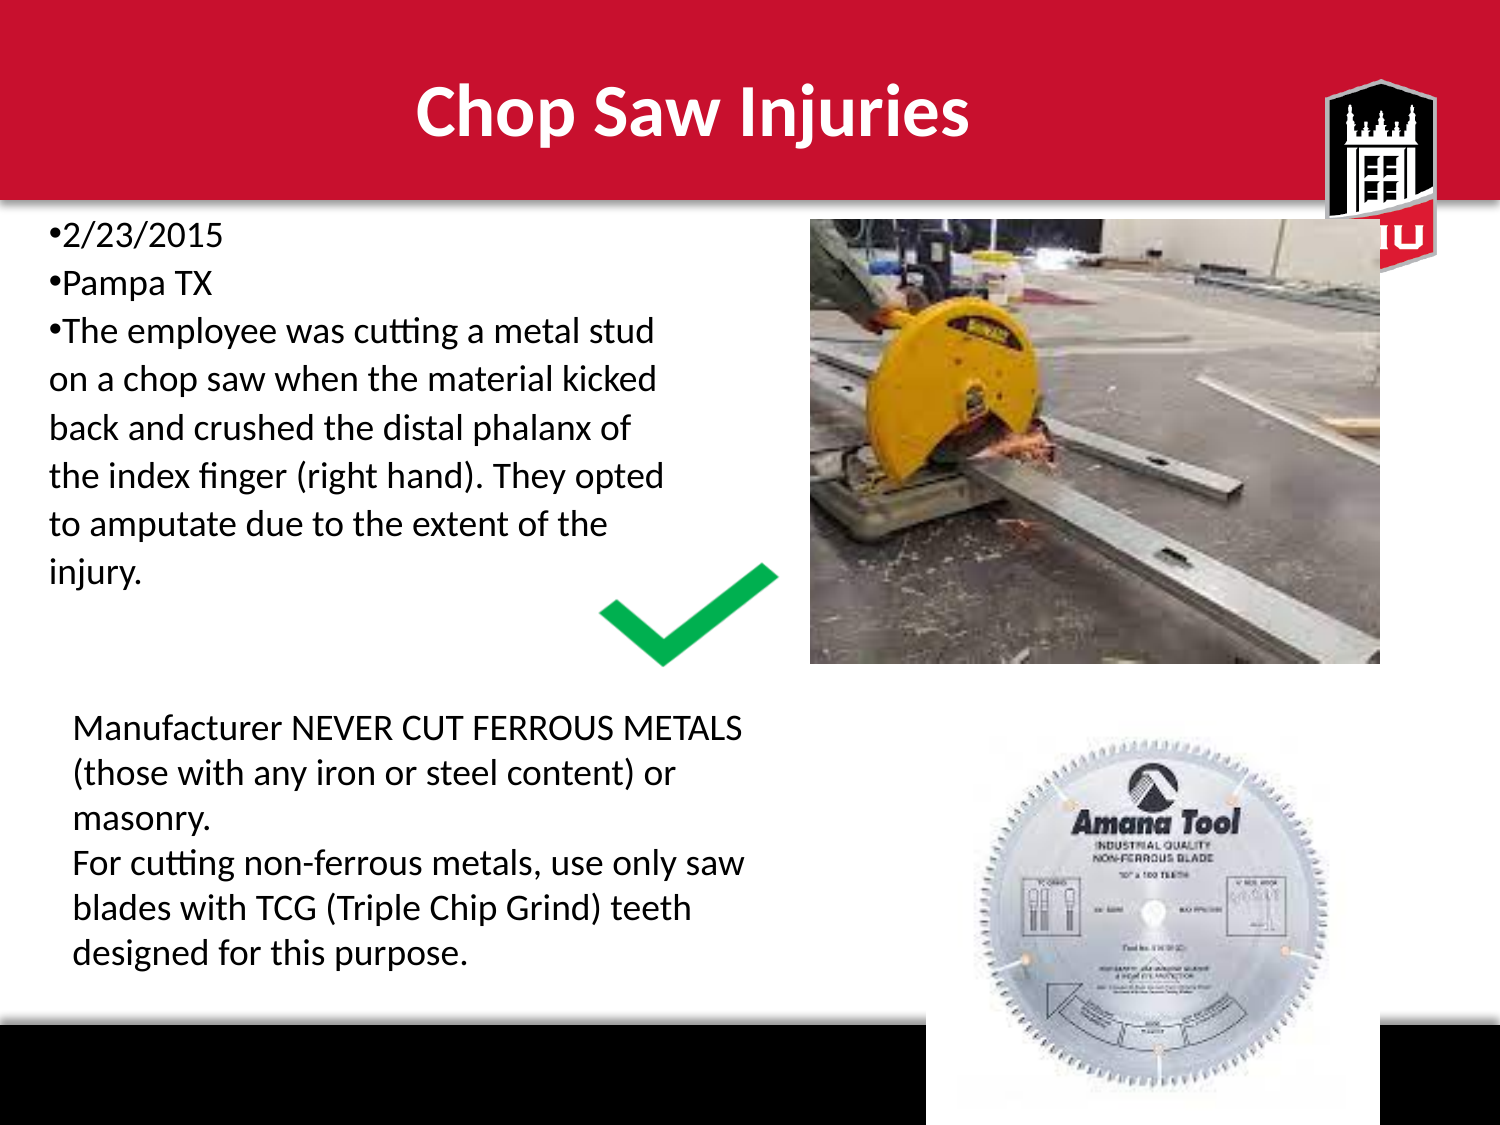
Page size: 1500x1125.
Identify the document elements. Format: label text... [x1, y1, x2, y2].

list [810, 219, 1380, 664]
title Chop Saw Injuries [75, 24, 1313, 188]
text_box Manufacturer NEVER CUT FERROUS METALS (those with any iron or steel content) or masonry. For cutting non-ferrous metals, use only saw blades with TCG (Triple Chip Grind) teeth designed for this purpose. [57, 695, 808, 981]
list 2/23/2015 Pampa TX The employee was cutting a metal stud on a chop saw when the material kicked back and crushed the distal phalanx of the index finger (right hand). They opted to amputate due to the extent of the injury. [34, 199, 697, 855]
picture [1325, 79, 1437, 273]
picture [597, 539, 781, 691]
picture [925, 689, 1380, 1125]
